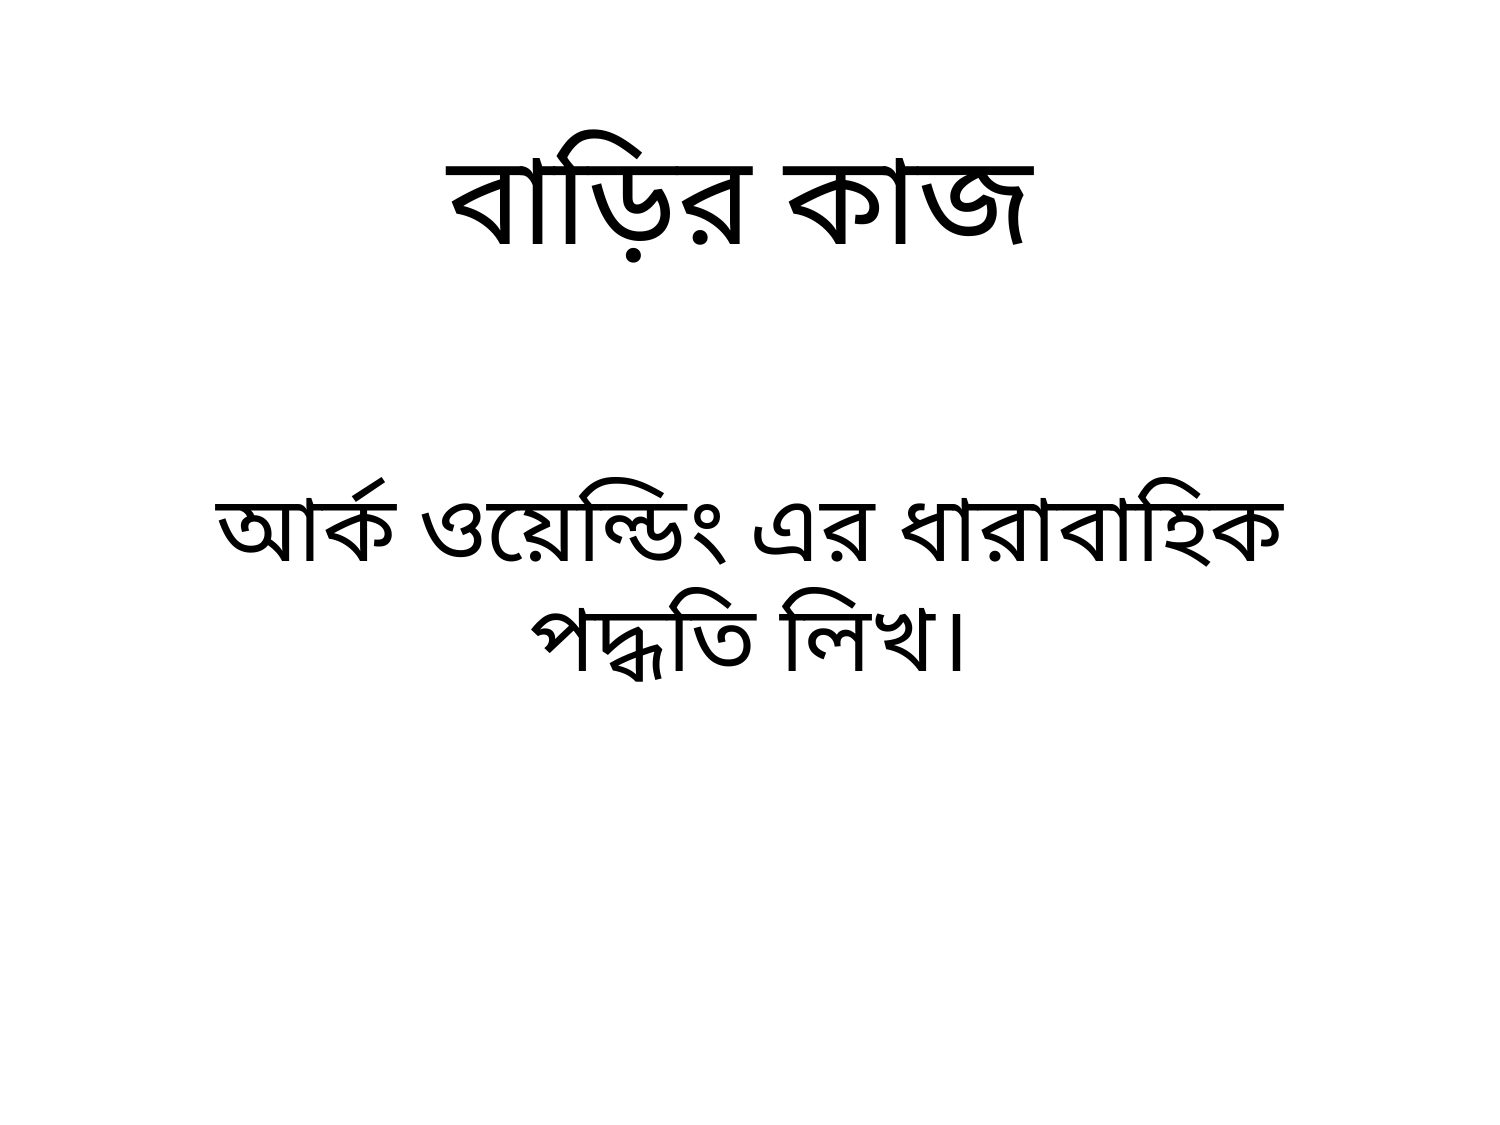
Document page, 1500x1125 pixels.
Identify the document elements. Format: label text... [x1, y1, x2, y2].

text_box আর্ক ওয়েল্ডিং এর ধারাবাহিক পদ্ধতি লিখ। [112, 462, 1388, 698]
text_box বাড়ির কাজ [199, 112, 1313, 278]
